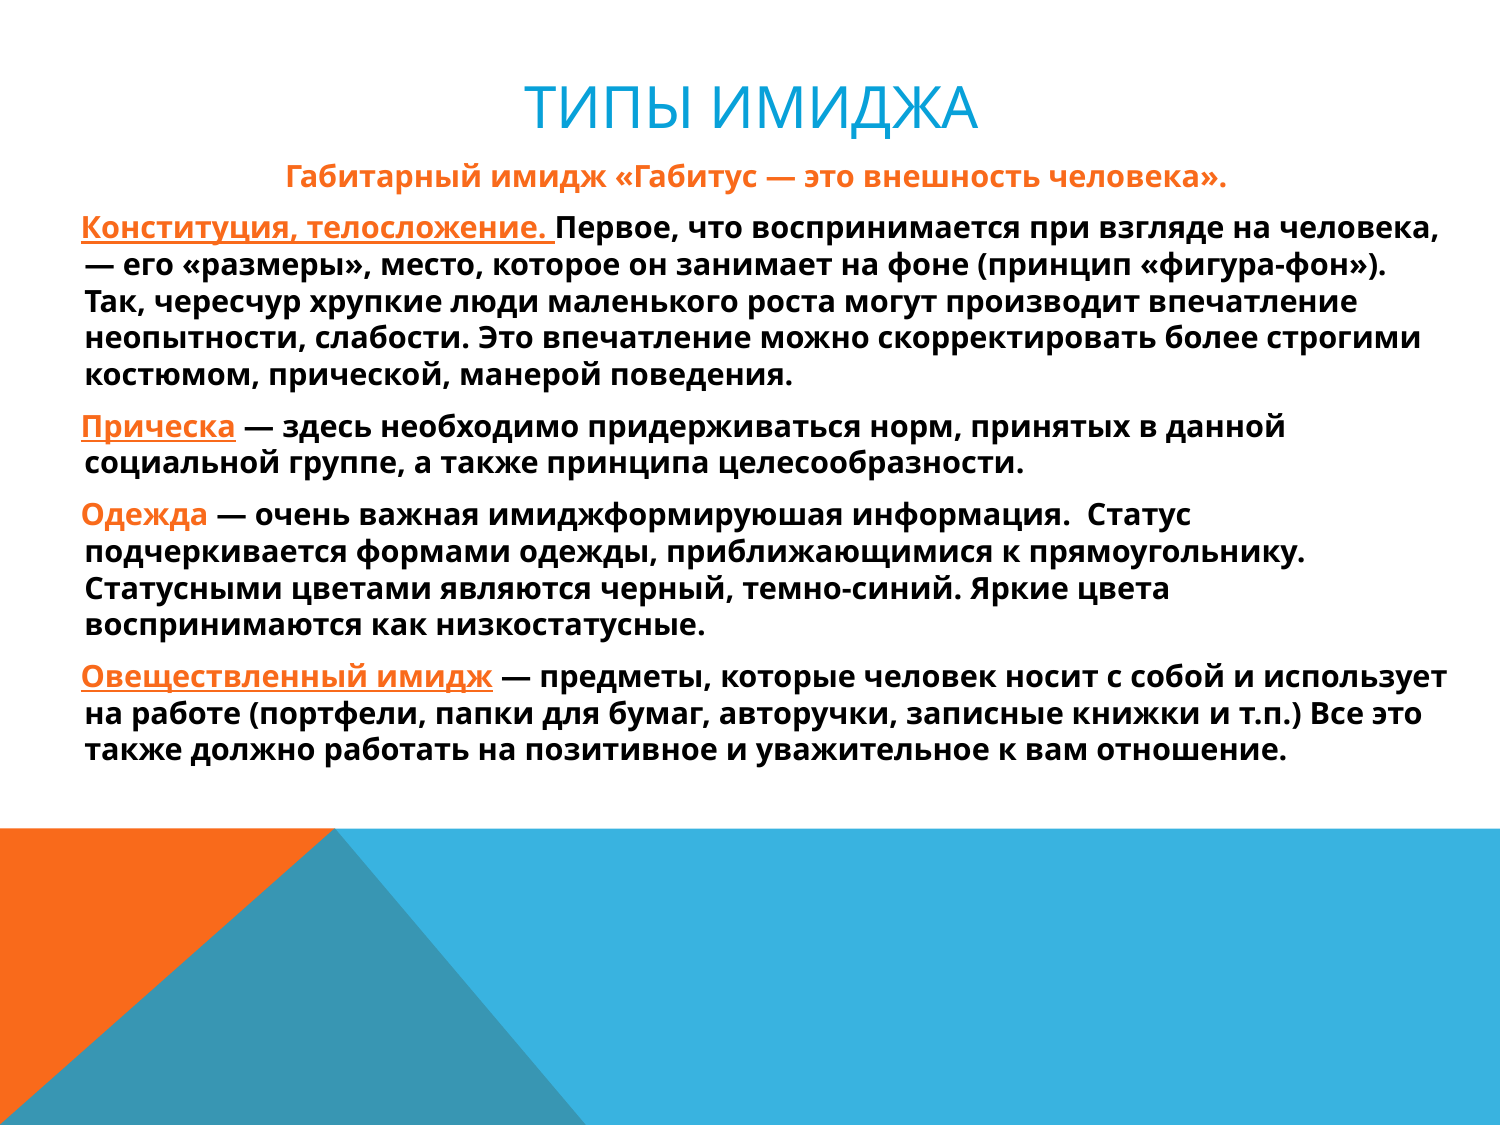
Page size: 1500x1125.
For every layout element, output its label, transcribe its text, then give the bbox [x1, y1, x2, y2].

list Габитарный имидж «Габитус — это внешность человека». Конституция, телосложение. Первое, что воспринимается при взгляде на человека, — его «размеры», место, которое он занимает на фоне (принцип «фигура-фон»). Так, чересчур хрупкие люди маленького роста могут производит впечатление неопытности, слабости. Это впечатление можно скорректировать более строгими костюмом, прической, манерой поведения. Прическа — здесь необходимо придерживаться норм, принятых в данной социальной группе, а также принципа целесообразности. Одежда — очень важная имиджформируюшая информация. Статус подчеркивается формами одежды, приближающимися к прямоугольнику. Статусными цветами являются черный, темно-синий. Яркие цвета воспринимаются как низкостатусные. Овеществленный имидж — предметы, которые человек носит с собой и использует на работе (портфели, папки для бумаг, авторучки, записные книжки и т.п.) Все это также должно работать на позитивное и уважительное к вам отношение. [17, 149, 1471, 811]
title Типы имиджа [135, 60, 1369, 149]
